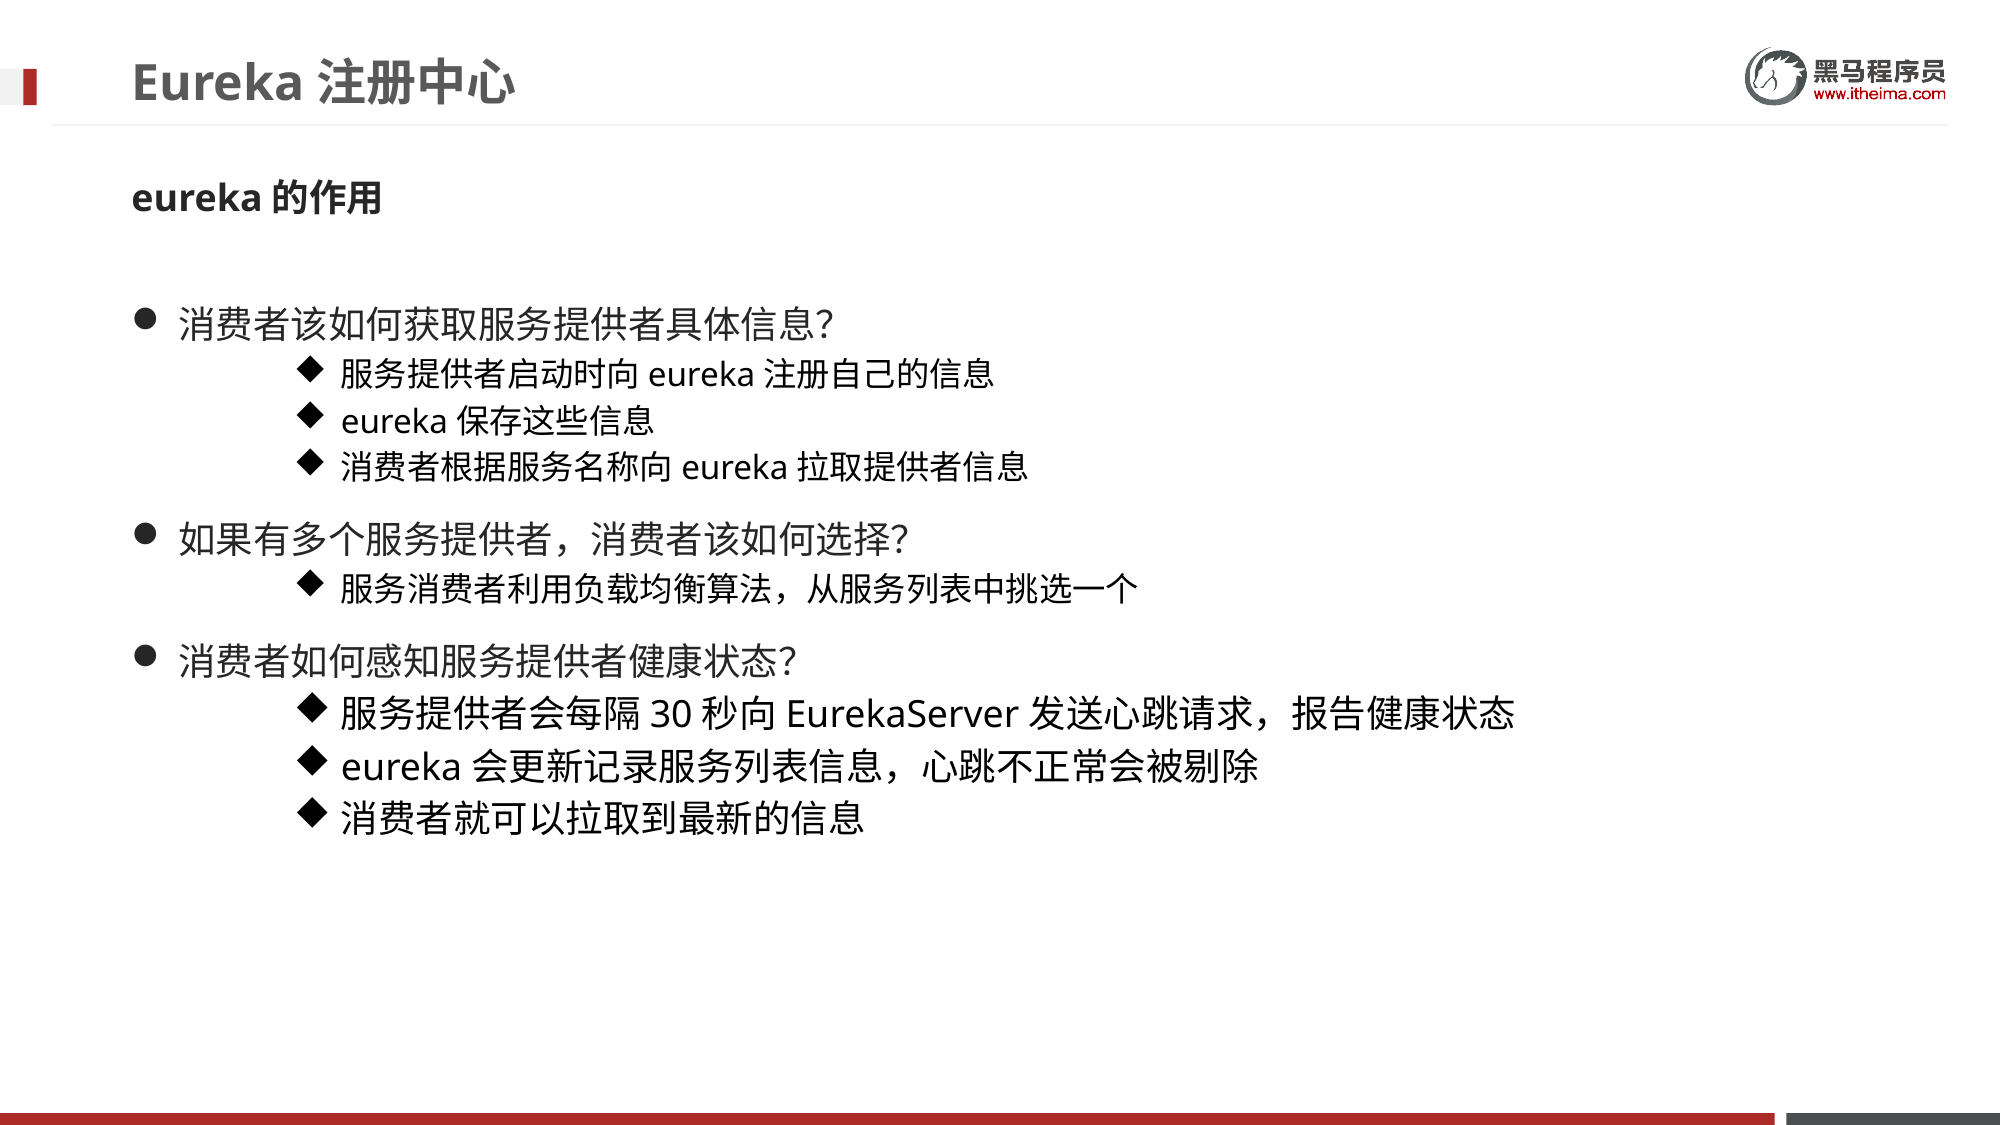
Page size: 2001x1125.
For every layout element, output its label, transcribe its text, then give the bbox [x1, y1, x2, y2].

title Eureka注册中心 [116, 38, 1556, 124]
list 消费者该如何获取服务提供者具体信息？ 服务提供者启动时向eureka注册自己的信息 eureka保存这些信息 消费者根据服务名称向eureka拉取提供者信息 如果有多个服务提供者，消费者该如何选择？ 服务消费者利用负载均衡算法，从服务列表中挑选一个 消费者如何感知服务提供者健康状态？ 服务提供者会每隔30秒向EurekaServer发送心跳请求，报告健康状态 eureka会更新记录服务列表信息，心跳不正常会被剔除 消费者就可以拉取到最新的信息 [116, 271, 1872, 964]
picture [1744, 46, 1946, 106]
list eureka的作用 [116, 154, 1872, 239]
